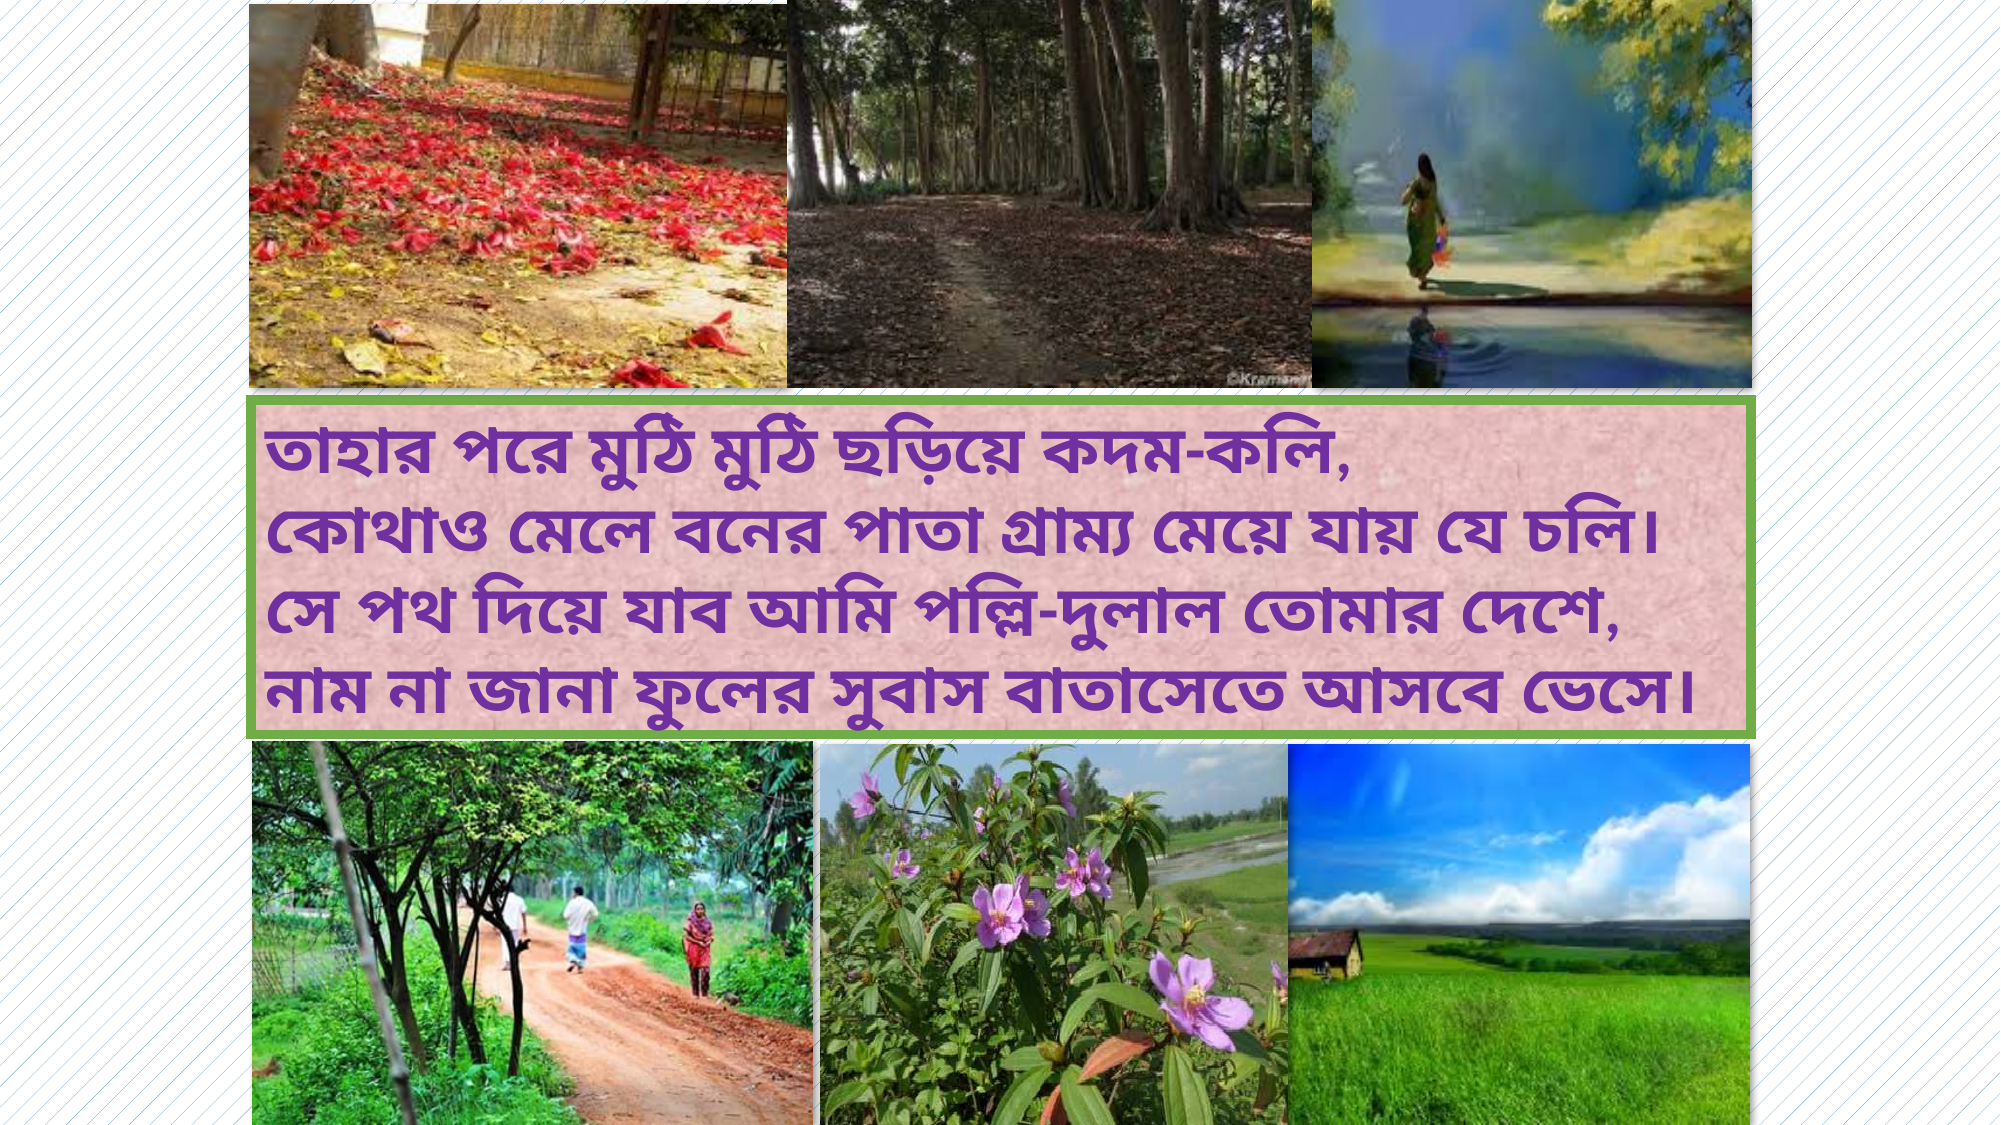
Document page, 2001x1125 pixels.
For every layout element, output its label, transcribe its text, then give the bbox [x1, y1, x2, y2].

picture [820, 744, 1750, 1125]
picture [252, 741, 813, 1125]
picture [249, 0, 1752, 388]
text_box তাহার পরে মুঠি মুঠি ছড়িয়ে কদম-কলি, কোথাও মেলে বনের পাতা গ্রাম্য মেয়ে যায় যে চলি। সে পথ দিয়ে যাব আমি পল্লি-দুলাল তোমার দেশে, নাম না জানা ফুলের সুবাস বাতাসেতে আসবে ভেসে। [251, 399, 1752, 735]
